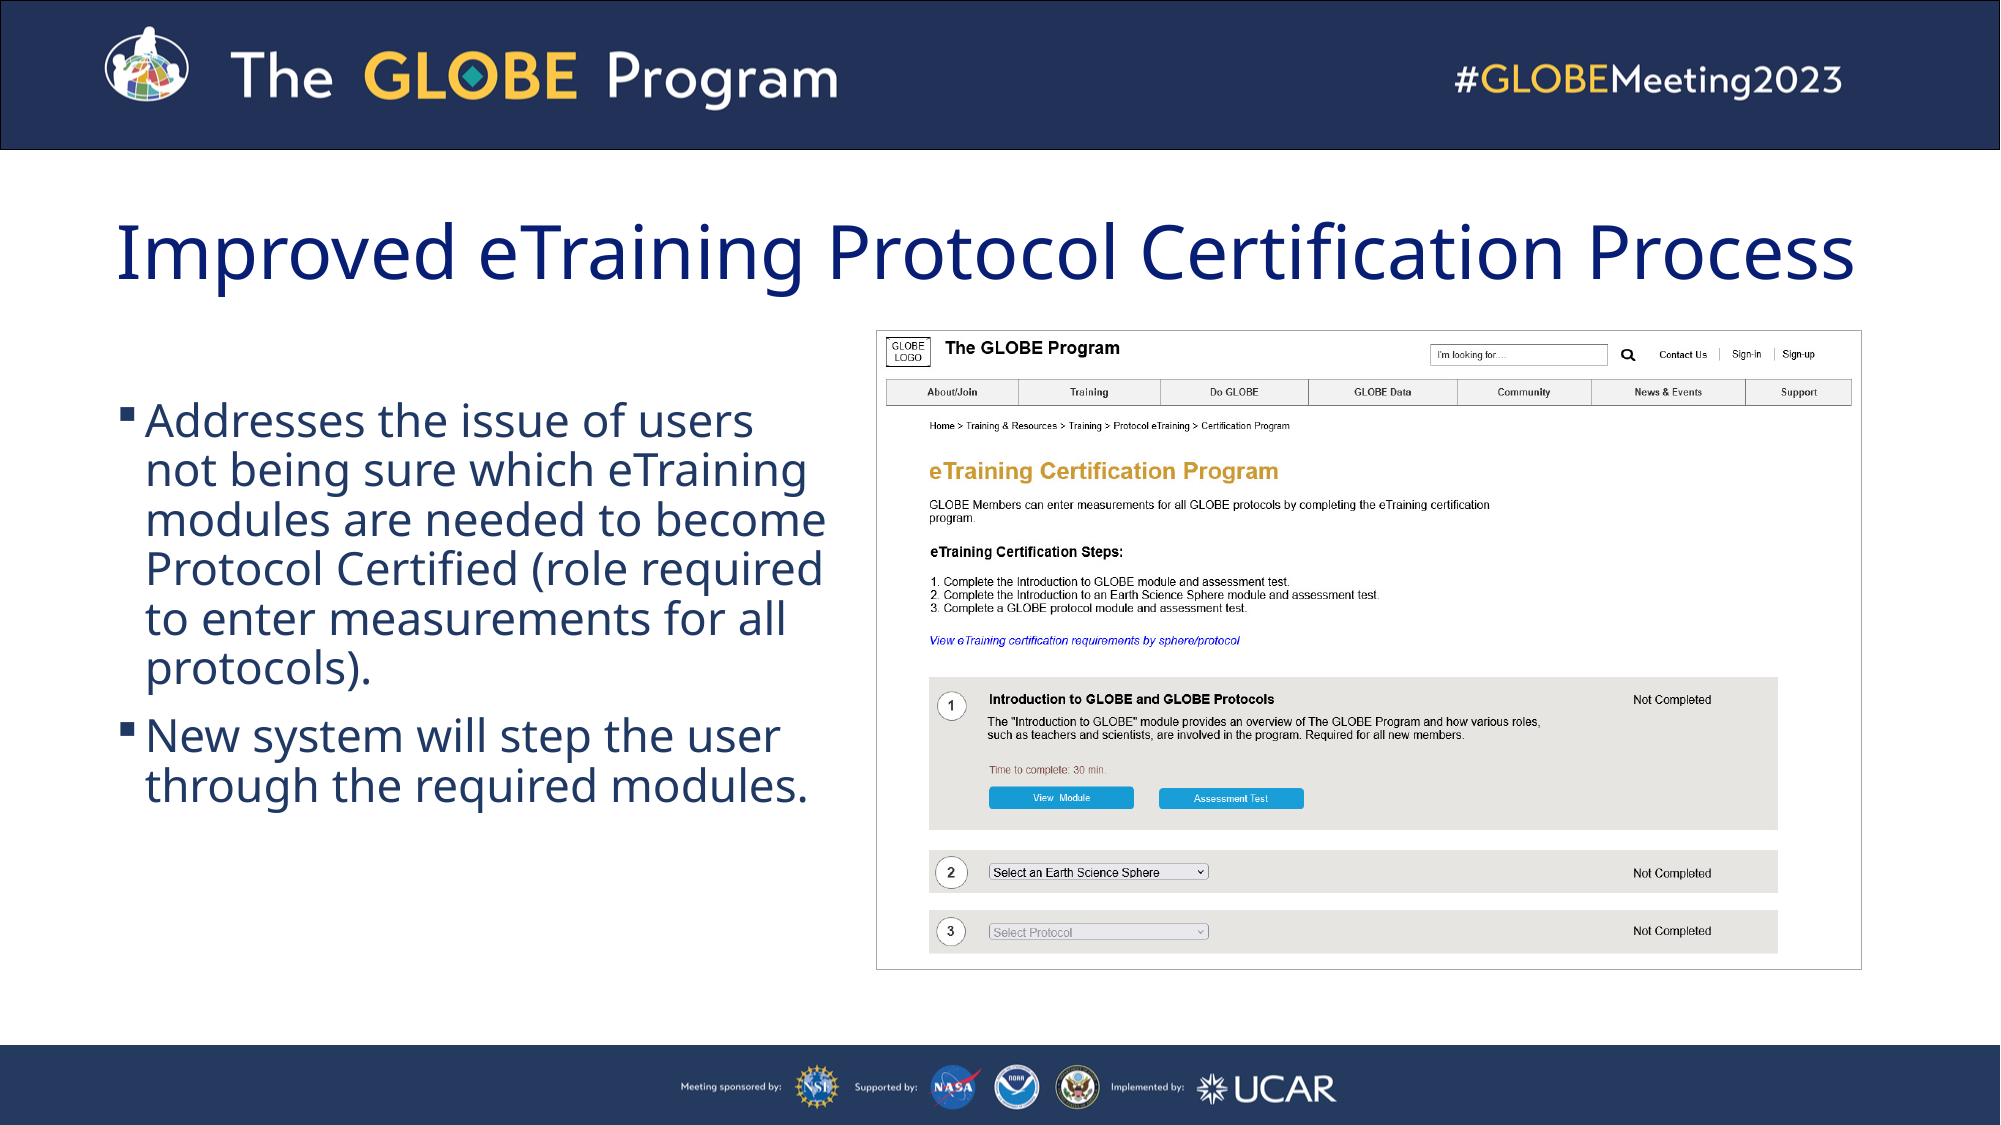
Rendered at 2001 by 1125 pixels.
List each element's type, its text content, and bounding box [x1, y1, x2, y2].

text_box Improved eTraining Protocol Certification Process [101, 216, 1927, 303]
picture [876, 330, 1862, 970]
picture [0, 1045, 2000, 1125]
picture [1, 1, 1999, 149]
list Addresses the issue of users not being sure which eTraining modules are needed to become Protocol Certified (role required to enter measurements for all protocols). New system will step the user through the required modules. [101, 390, 844, 862]
